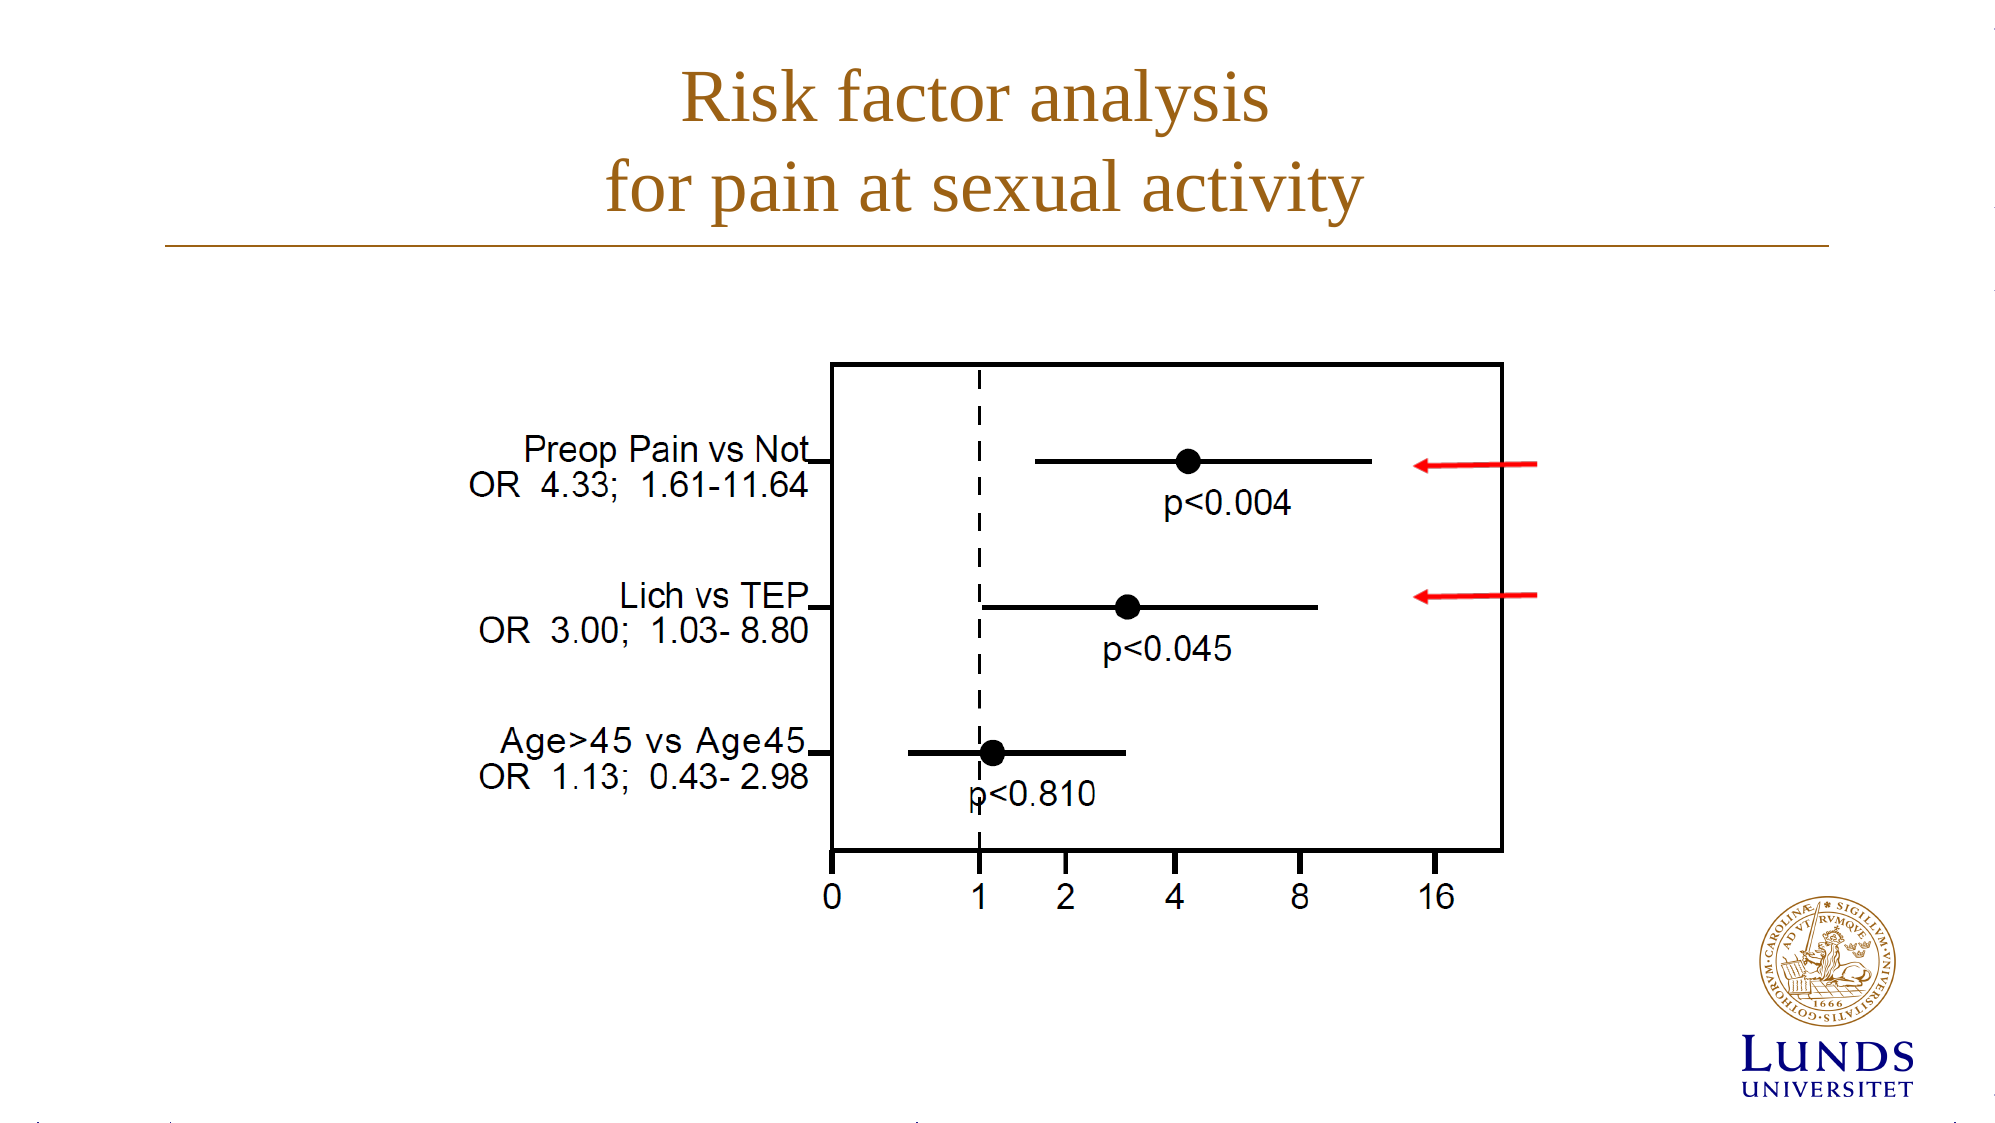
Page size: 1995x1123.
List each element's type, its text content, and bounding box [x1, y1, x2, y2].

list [452, 339, 1521, 925]
title Risk factor analysis for pain at sexual activity [142, 46, 1829, 234]
picture [1742, 896, 1913, 1097]
picture [1396, 581, 1538, 613]
picture [1396, 450, 1538, 482]
